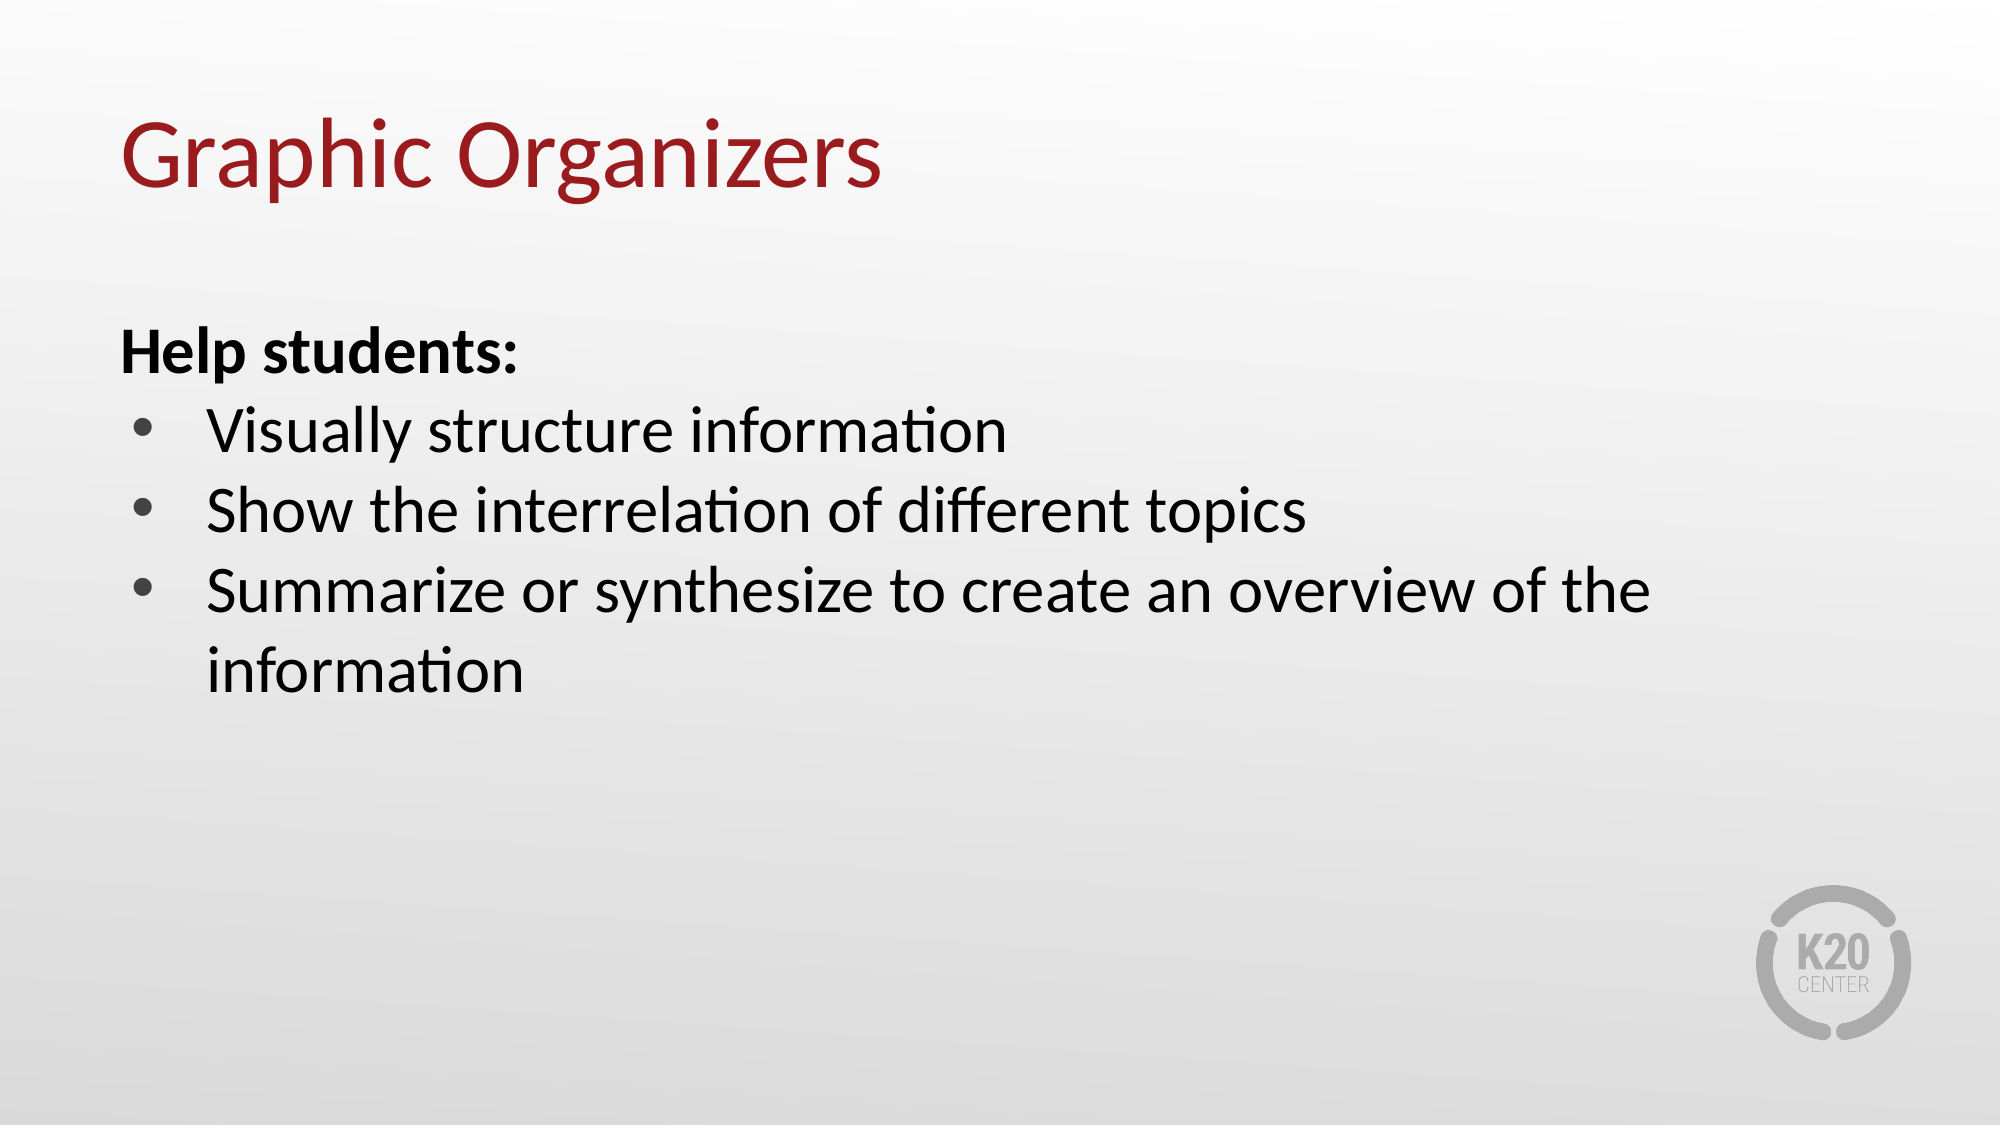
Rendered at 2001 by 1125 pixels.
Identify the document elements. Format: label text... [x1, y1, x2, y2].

list Help students: Visually structure information Show the interrelation of different topics Summarize or synthesize to create an overview of the information [99, 286, 1900, 1038]
title Graphic Organizers [99, 67, 1900, 255]
